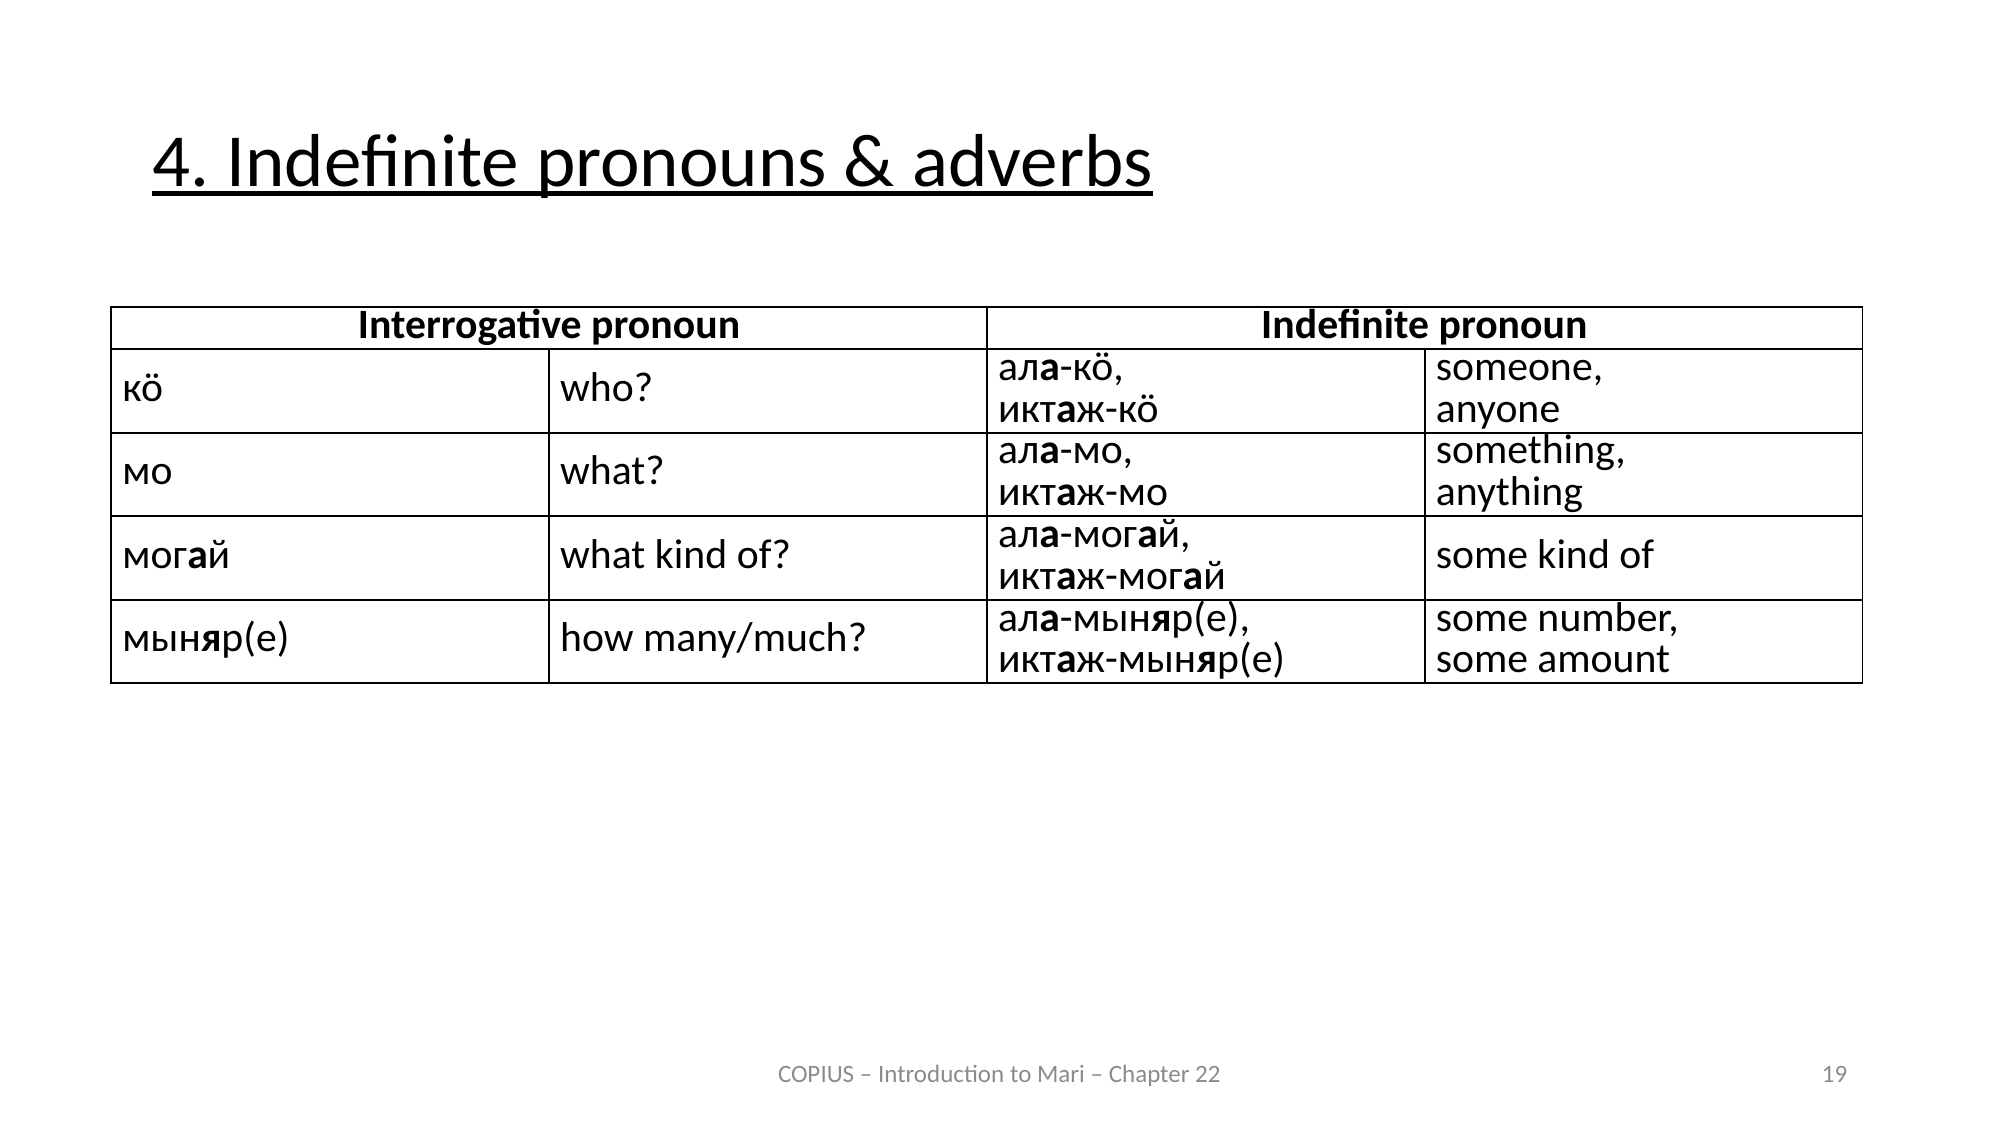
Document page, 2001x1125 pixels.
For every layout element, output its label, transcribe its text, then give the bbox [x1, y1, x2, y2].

table_cell something, anything [1426, 434, 1862, 515]
table_cell мыняр(е) [112, 601, 548, 682]
table_cell ала-могай, иктаж-могай [988, 517, 1424, 599]
table_cell кӧ [112, 350, 548, 432]
table_header Interrogative pronoun [112, 308, 986, 348]
table_cell ала-мо, иктаж-мо [988, 434, 1424, 515]
table_cell ала-мыняр(е), иктаж-мыняр(е) [988, 601, 1424, 682]
slide_number 19 [1412, 1042, 1863, 1103]
table_cell someone, anyone [1426, 350, 1862, 432]
table_cell ала-кӧ, иктаж-кӧ [988, 350, 1424, 432]
table_cell what kind of? [550, 517, 986, 599]
table_cell what? [550, 434, 986, 515]
table_cell мо [112, 434, 548, 515]
table_cell how many/much? [550, 601, 986, 682]
table_header Indefinite pronoun [988, 308, 1862, 348]
table_cell some kind of [1426, 517, 1862, 599]
table_cell who? [550, 350, 986, 432]
footer COPIUS – Introduction to Mari – Chapter 22 [662, 1042, 1338, 1103]
table_cell some number, some amount [1426, 601, 1862, 682]
table_cell могай [112, 517, 548, 599]
list 4. Indefinite pronouns & adverbs [137, 113, 1863, 239]
